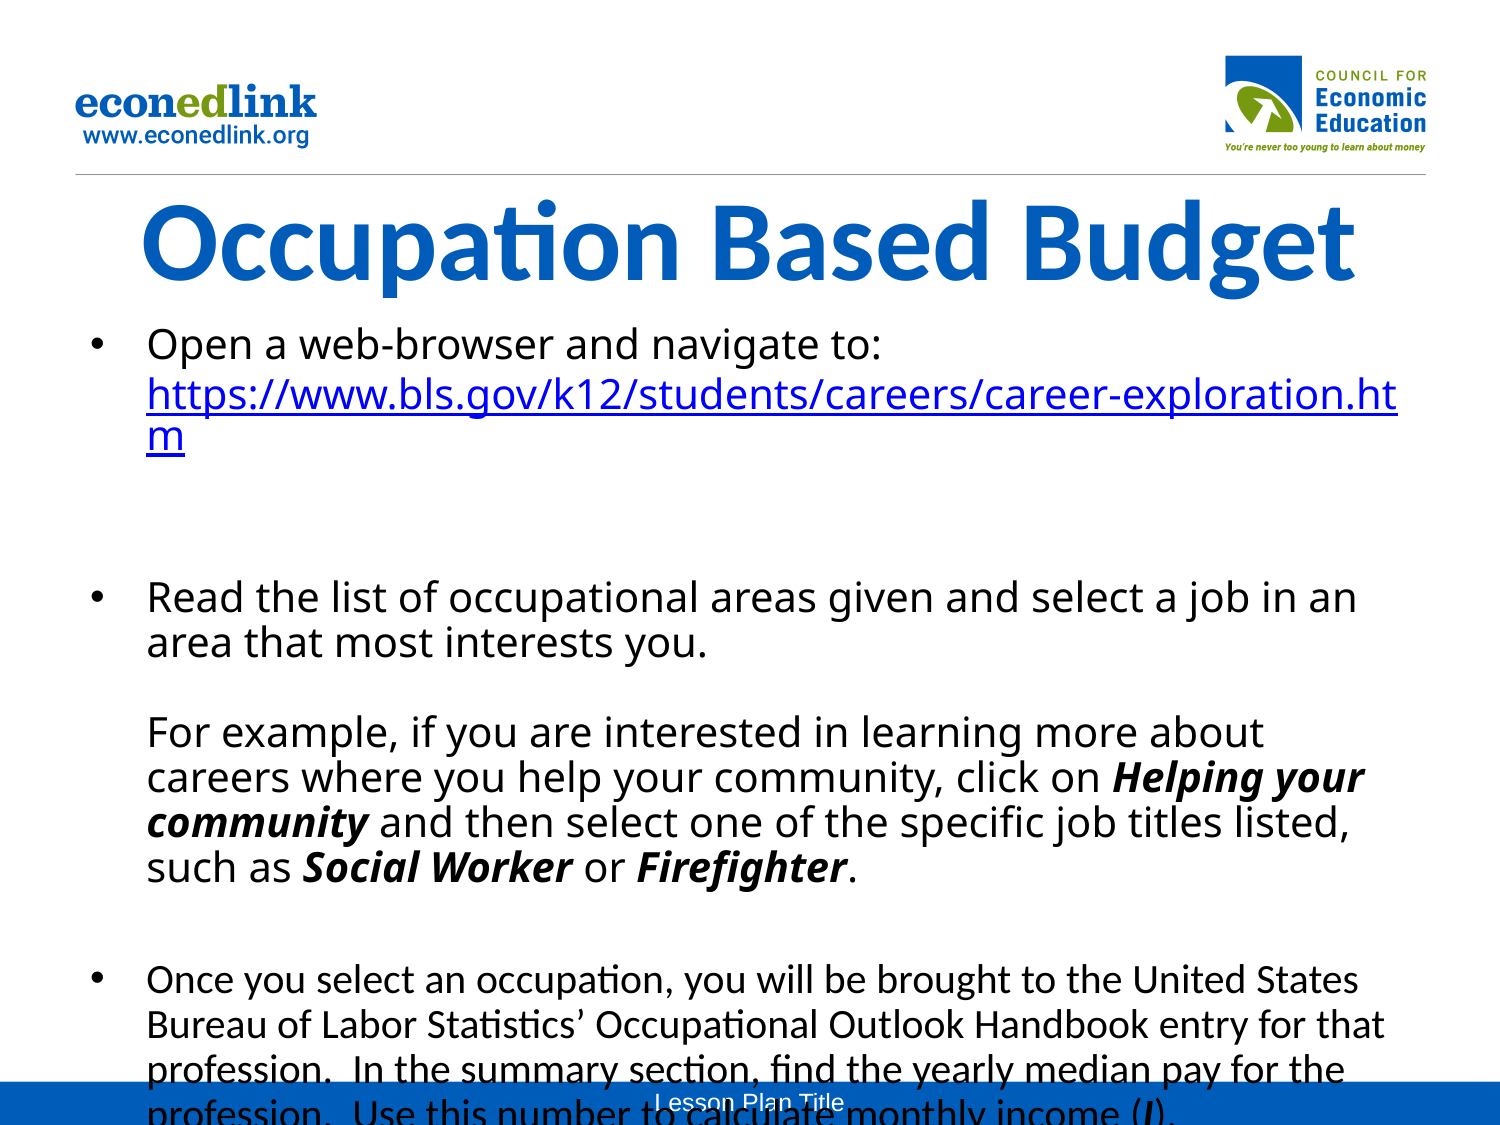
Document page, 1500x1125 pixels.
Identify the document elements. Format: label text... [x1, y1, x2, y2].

picture [0, 0, 1500, 1125]
list Open a web-browser and navigate to: https://www.bls.gov/k12/students/careers/career-exploration.htm Read the list of occupational areas given and select a job in an area that most interests you. For example, if you are interested in learning more about careers where you help your community, click on Helping your community and then select one of the specific job titles listed, such as Social Worker or Firefighter. Once you select an occupation, you will be brought to the United States Bureau of Labor Statistics’ Occupational Outlook Handbook entry for that profession. In the summary section, find the yearly median pay for the profession. Use this number to calculate monthly income (I). [74, 315, 1426, 937]
title Occupation Based Budget [74, 149, 1426, 315]
